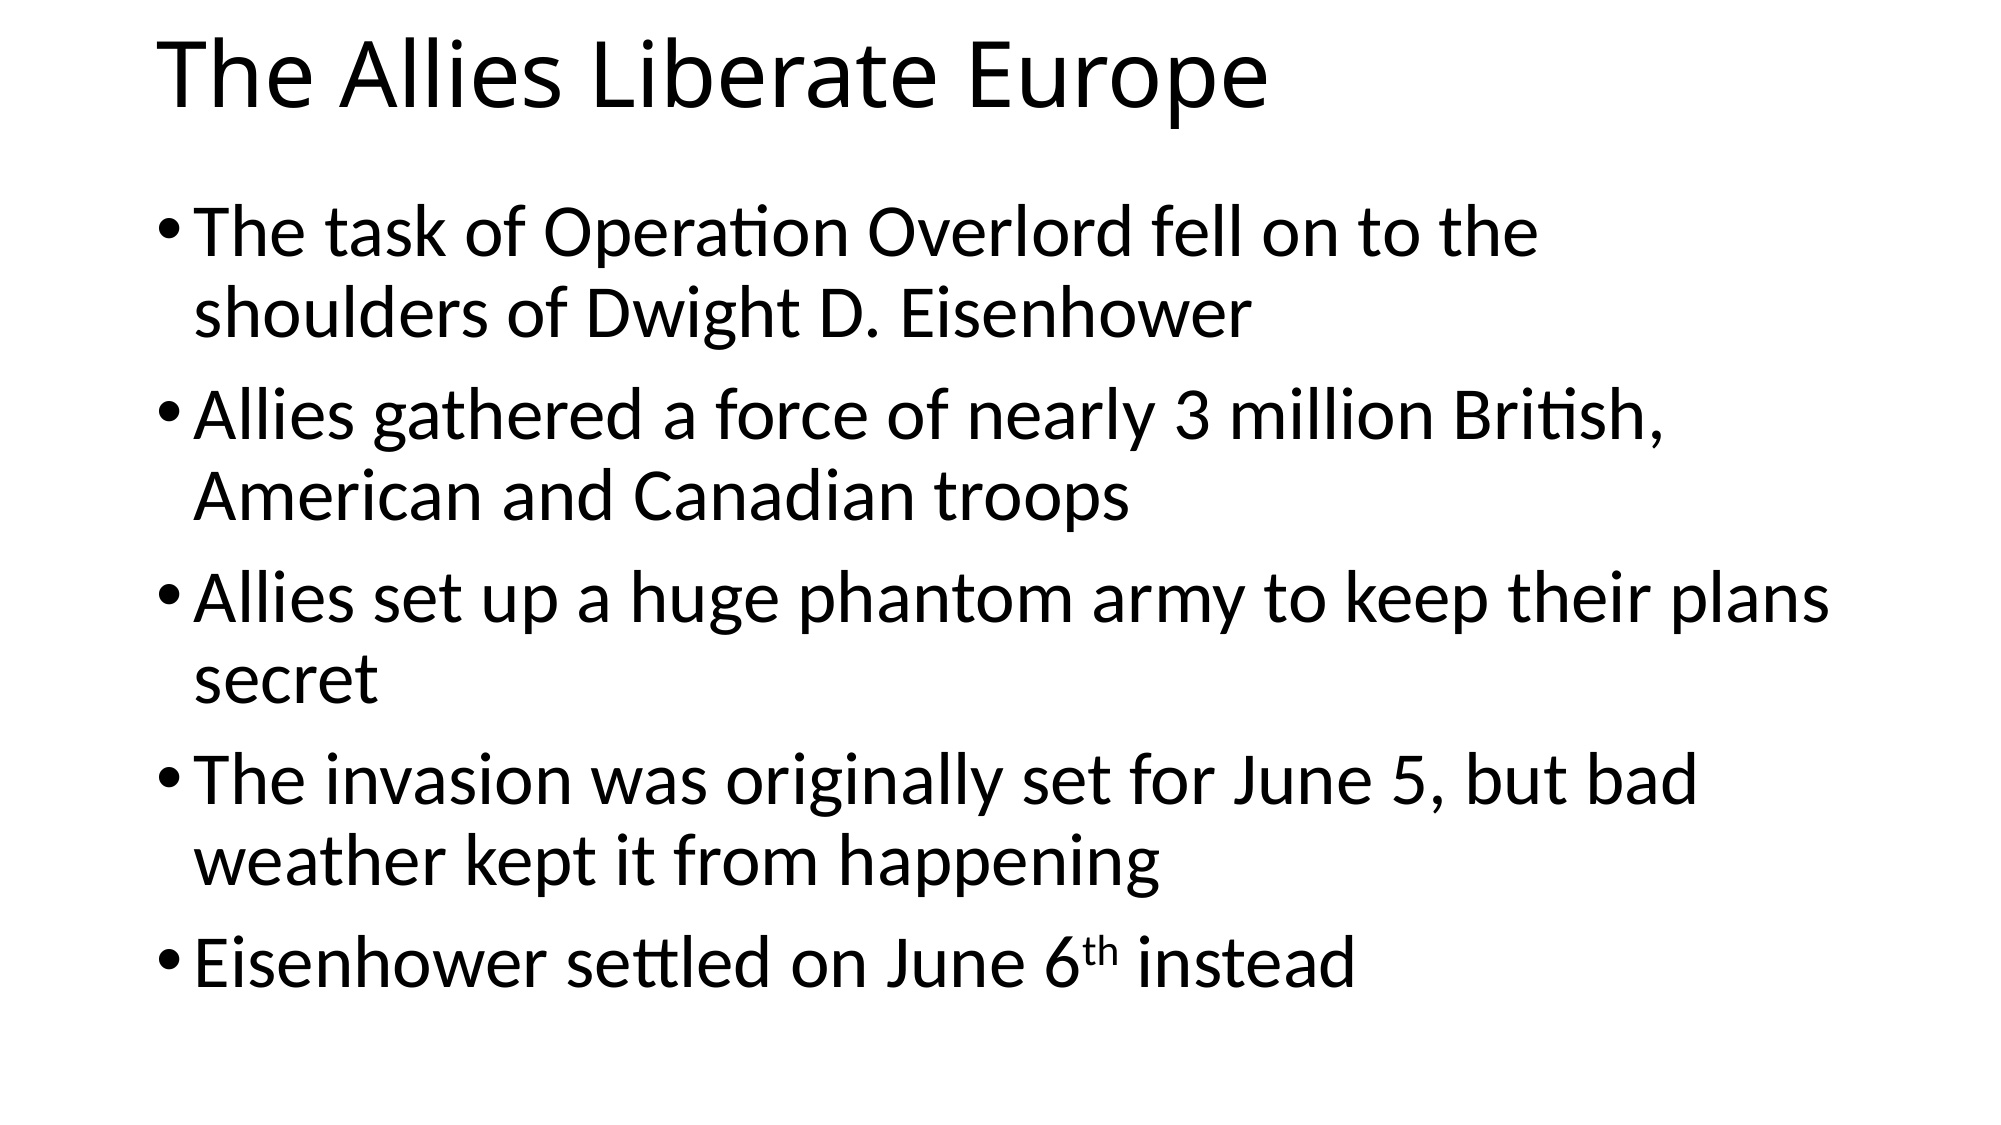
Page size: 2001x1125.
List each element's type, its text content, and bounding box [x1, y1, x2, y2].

list The task of Operation Overlord fell on to the shoulders of Dwight D. Eisenhower Allies gathered a force of nearly 3 million British, American and Canadian troops Allies set up a huge phantom army to keep their plans secret The invasion was originally set for June 5, but bad weather kept it from happening Eisenhower settled on June 6th instead [141, 184, 1867, 1077]
title The Allies Liberate Europe [141, 0, 1867, 184]
